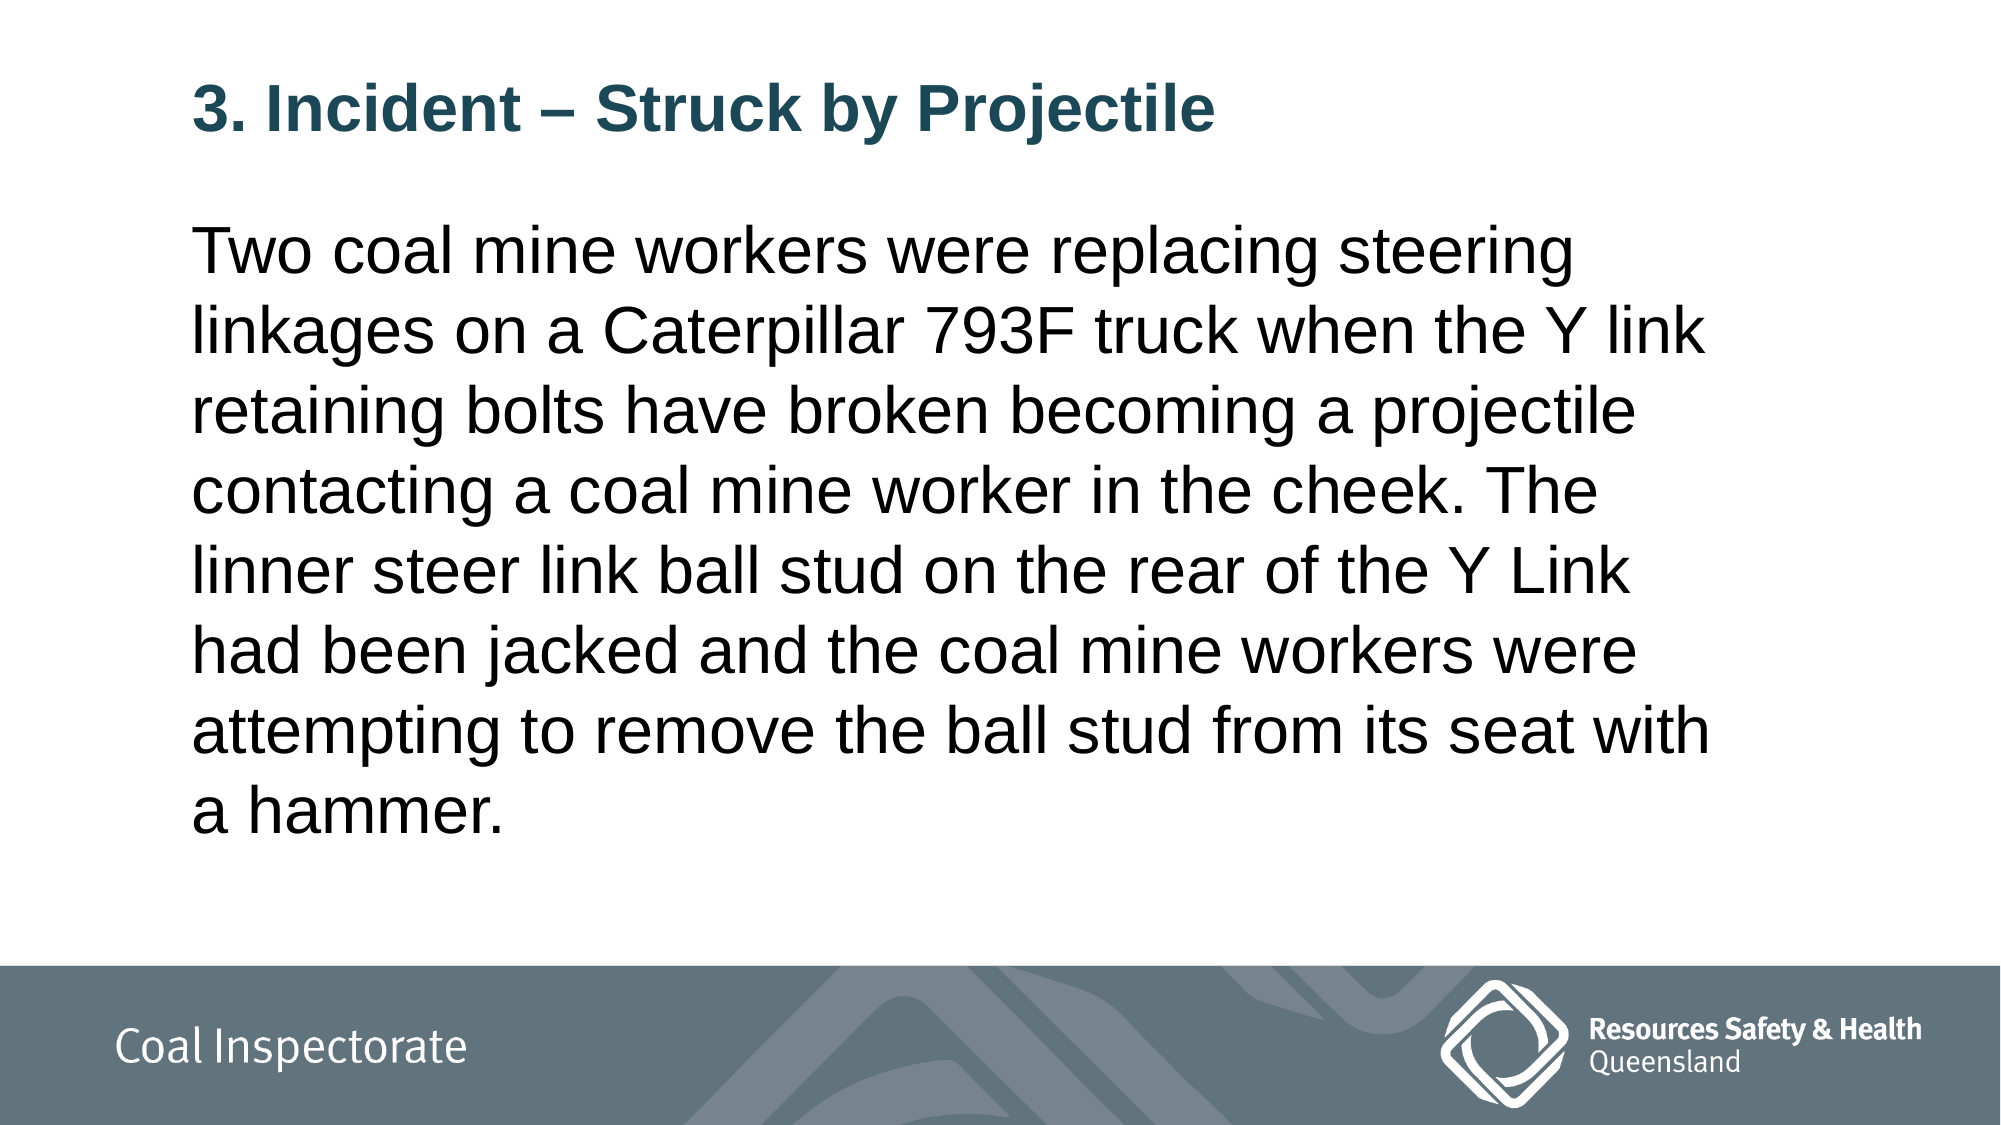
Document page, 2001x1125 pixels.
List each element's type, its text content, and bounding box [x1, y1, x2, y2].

text_box 3. Incident – Struck by Projectile [176, 40, 1938, 180]
text_box Two coal mine workers were replacing steering linkages on a Caterpillar 793F truck when the Y link retaining bolts have broken becoming a projectile contacting a coal mine worker in the cheek. The linner steer link ball stud on the rear of the Y Link had been jacked and the coal mine workers were attempting to remove the ball stud from its seat with a hammer. [176, 199, 1777, 855]
picture [0, 0, 2001, 1125]
